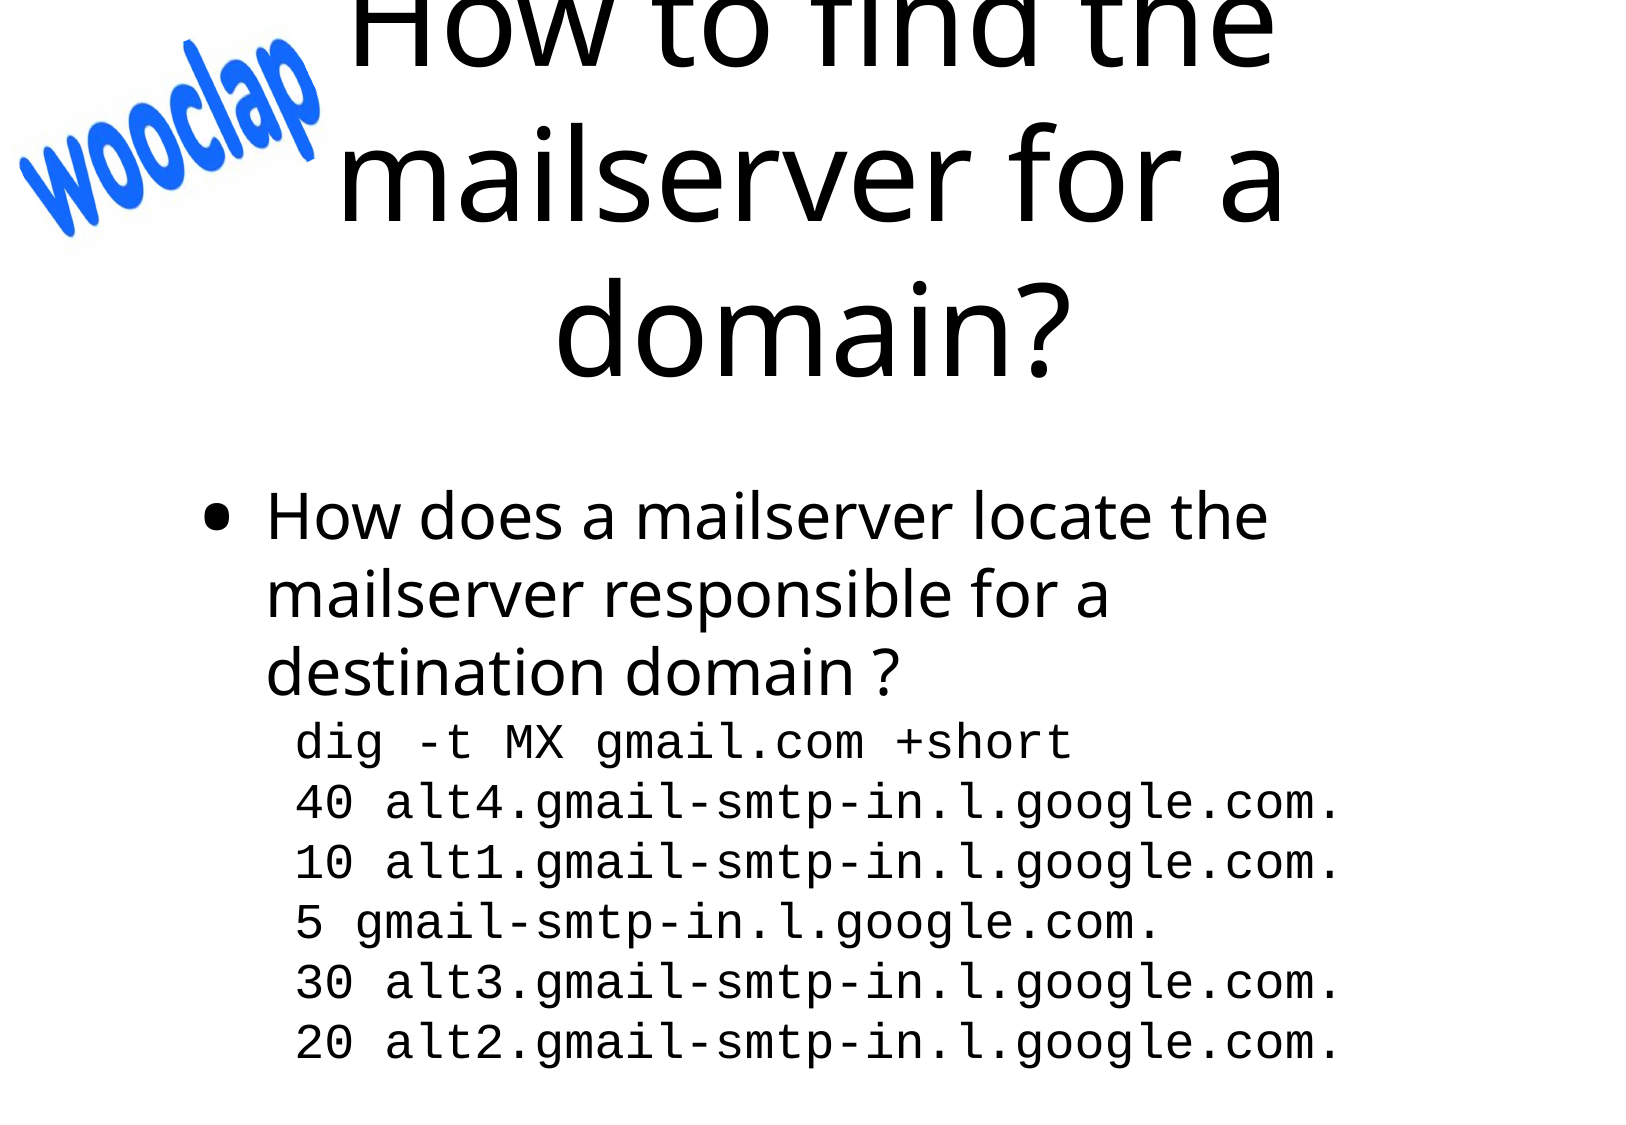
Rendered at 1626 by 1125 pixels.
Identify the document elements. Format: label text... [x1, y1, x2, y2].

list How does a mailserver locate the mailserver responsible for a destination domain ? [158, 319, 1467, 979]
picture [1, 1, 341, 272]
title How to find the mailserver for a domain? [158, 29, 1467, 311]
text_box dig -t MX gmail.com +short 40 alt4.gmail-smtp-in.l.google.com. 10 alt1.gmail-smtp-in.l.google.com. 5 gmail-smtp-in.l.google.com. 30 alt3.gmail-smtp-in.l.google.com. 20 alt2.gmail-smtp-in.l.google.com. [279, 701, 1625, 1076]
